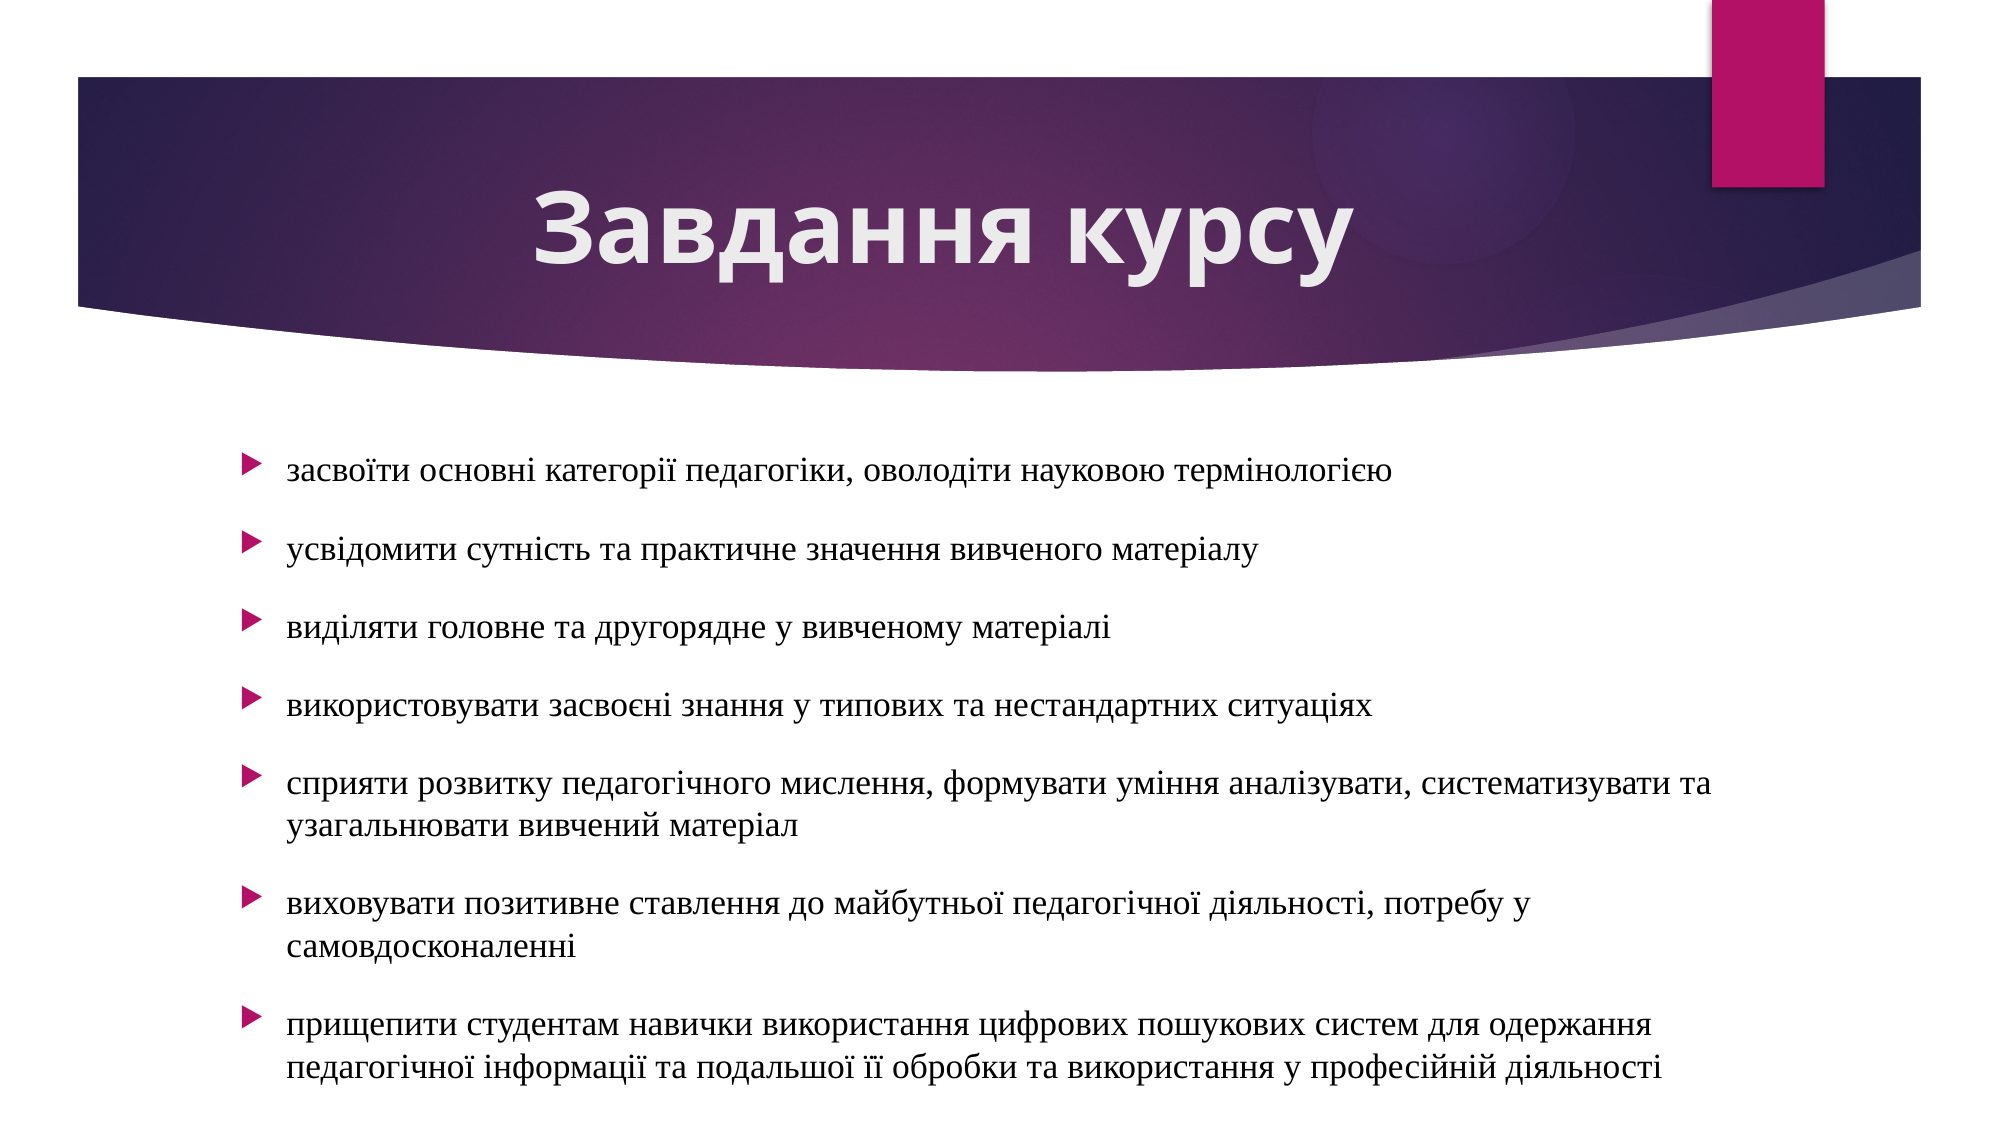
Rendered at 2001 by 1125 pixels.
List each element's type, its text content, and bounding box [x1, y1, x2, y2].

list засвоїти основні категорії педагогіки, оволодіти науковою термінологією усвідомити сутність та практичне значення вивченого матеріалу виділяти головне та другорядне у вивченому матеріалі використовувати засвоєні знання у типових та нестандартних ситуаціях сприяти розвитку педагогічного мислення, формувати уміння аналізувати, систематизувати та узагальнювати вивчений матеріал виховувати позитивне ставлення до майбутньої педагогічної діяльності, потребу у самовдосконаленні прищепити студентам навички використання цифрових пошукових систем для одержання педагогічної інформації та подальшої її обробки та використання у професійній діяльності [224, 403, 1735, 1107]
title Завдання курсу [224, 165, 1662, 282]
